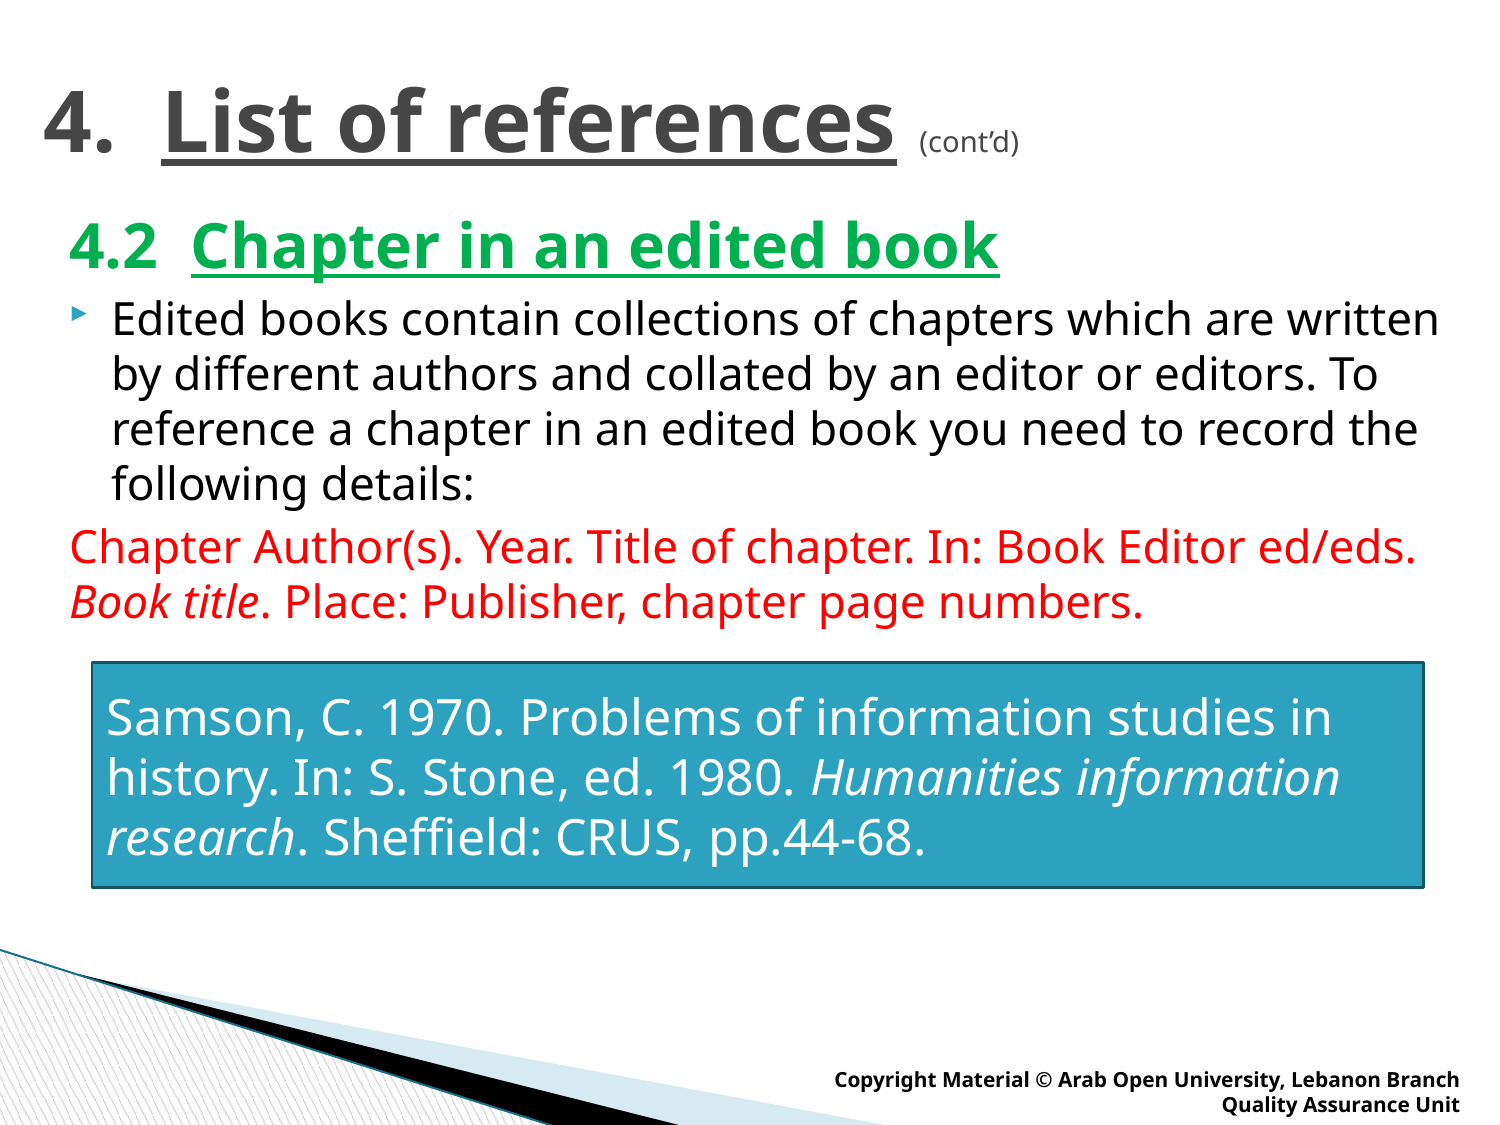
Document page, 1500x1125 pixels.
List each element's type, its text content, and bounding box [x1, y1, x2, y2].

text_box Samson, C. 1970. Problems of information studies in history. In: S. Stone, ed. 1980. Humanities information research. Sheffield: CRUS, pp.44-68. [91, 661, 1425, 889]
title 4. List of references (cont’d) [28, 24, 1379, 213]
text_box Copyright Material © Arab Open University, Lebanon Branch Quality Assurance Unit [703, 1059, 1475, 1124]
list 4.2 Chapter in an edited book Edited books contain collections of chapters which are written by different authors and collated by an editor or editors. To reference a chapter in an edited book you need to record the following details: Chapter Author(s). Year. Title of chapter. In: Book Editor ed/eds. Book title. Place: Publisher, chapter page numbers. [36, 199, 1475, 942]
